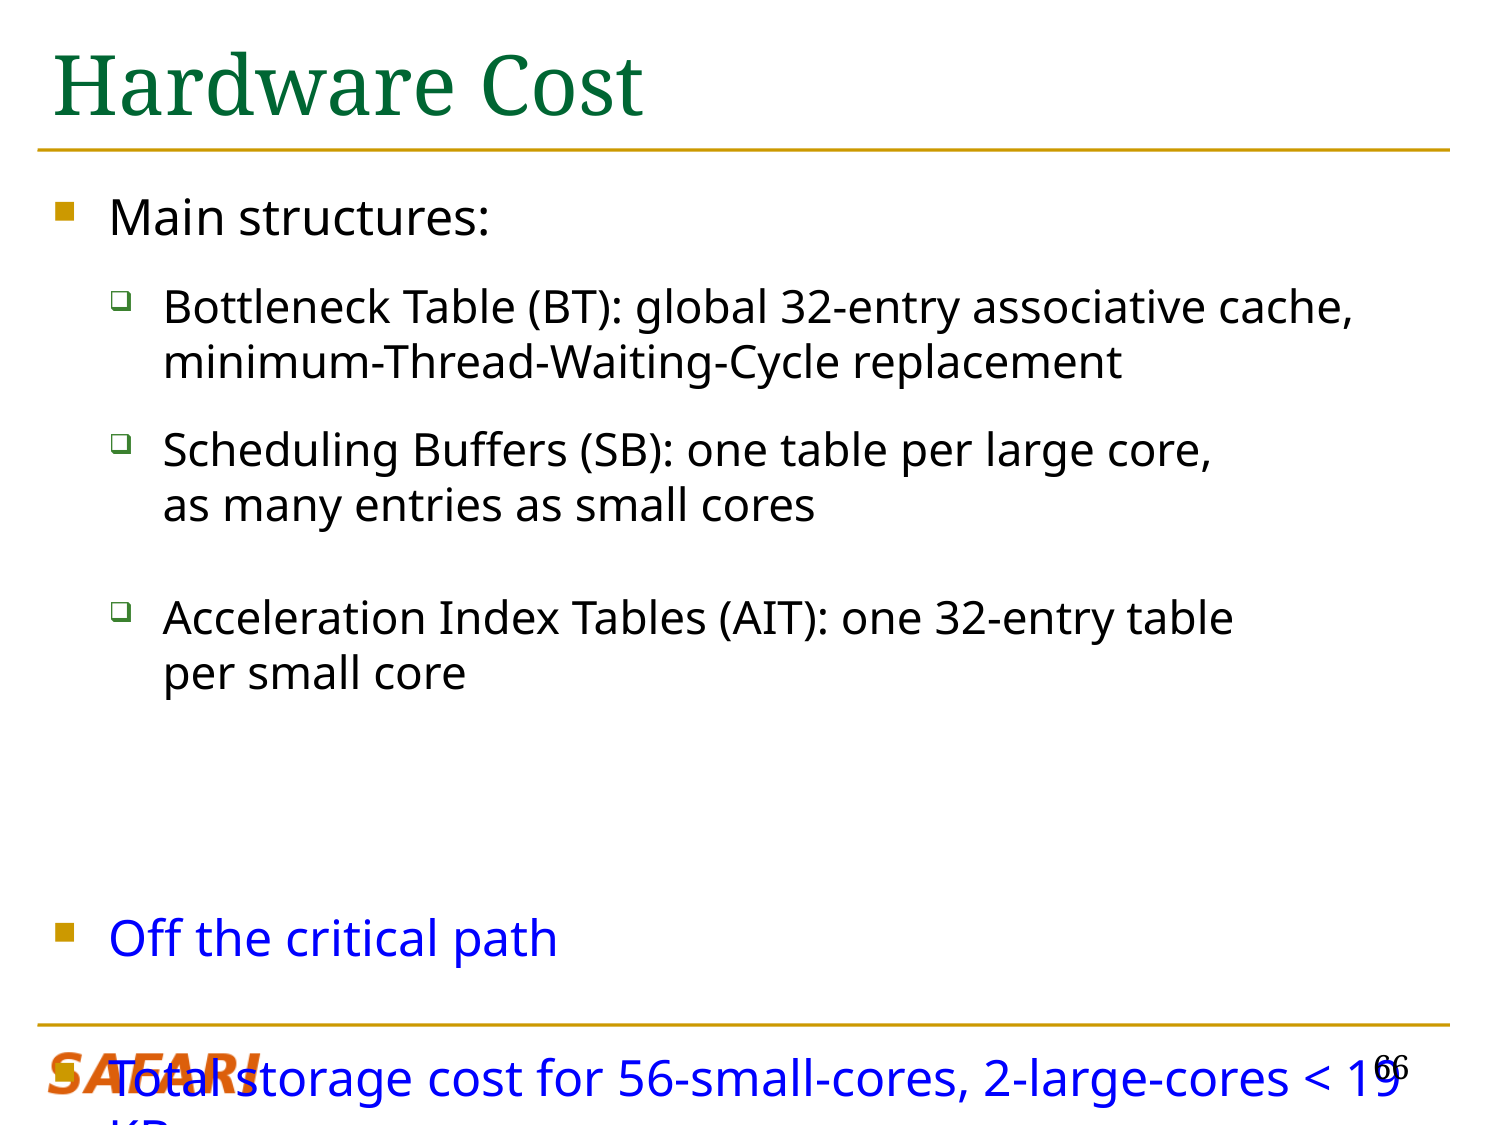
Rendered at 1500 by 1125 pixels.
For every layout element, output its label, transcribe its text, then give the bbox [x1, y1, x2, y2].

picture [46, 1042, 268, 1107]
title Hardware Cost [37, 24, 1451, 150]
slide_number 66 [1074, 1023, 1426, 1100]
list Main structures: Bottleneck Table (BT): global 32-entry associative cache, minimum-Thread-Waiting-Cycle replacement Scheduling Buffers (SB): one table per large core, as many entries as small cores Acceleration Index Tables (AIT): one 32-entry table per small core Off the critical path Total storage cost for 56-small-cores, 2-large-cores < 19 KB [37, 177, 1469, 1018]
